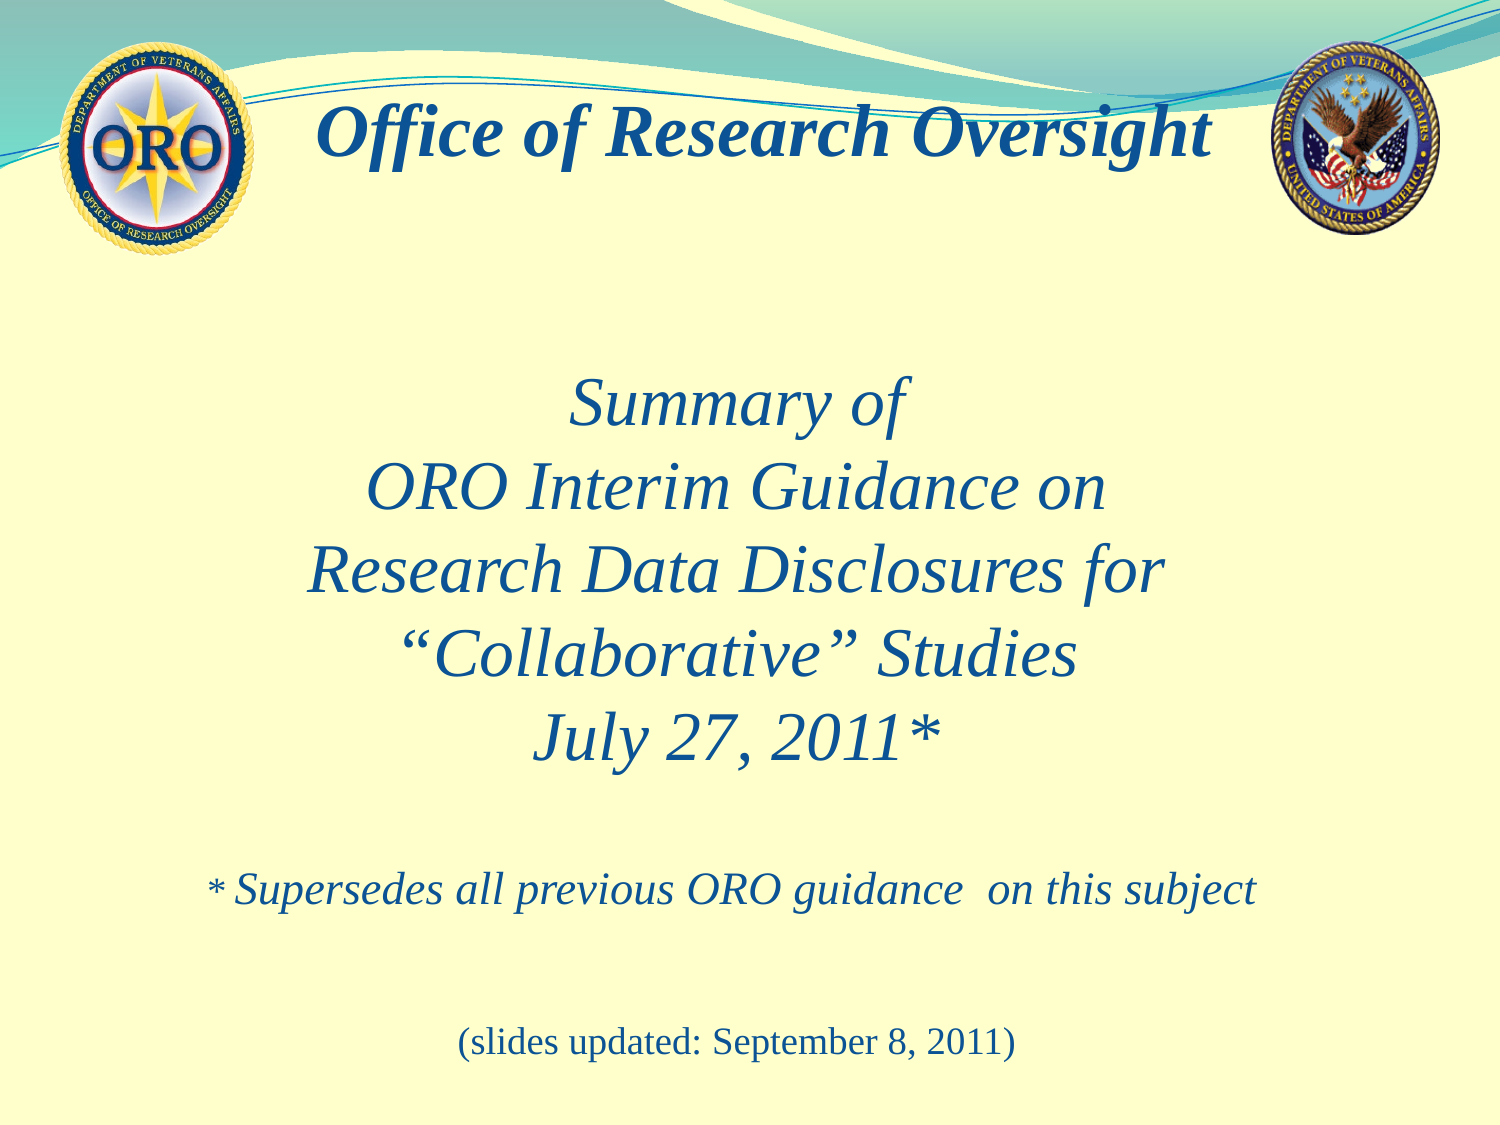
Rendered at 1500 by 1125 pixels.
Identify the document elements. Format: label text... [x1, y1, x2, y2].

picture [1271, 41, 1440, 235]
title Summary of ORO Interim Guidance on Research Data Disclosures for “Collaborative” Studies July 27, 2011* * Supersedes all previous ORO guidance on this subject (slides updated: September 8, 2011) [87, 350, 1376, 1063]
picture [58, 41, 255, 257]
